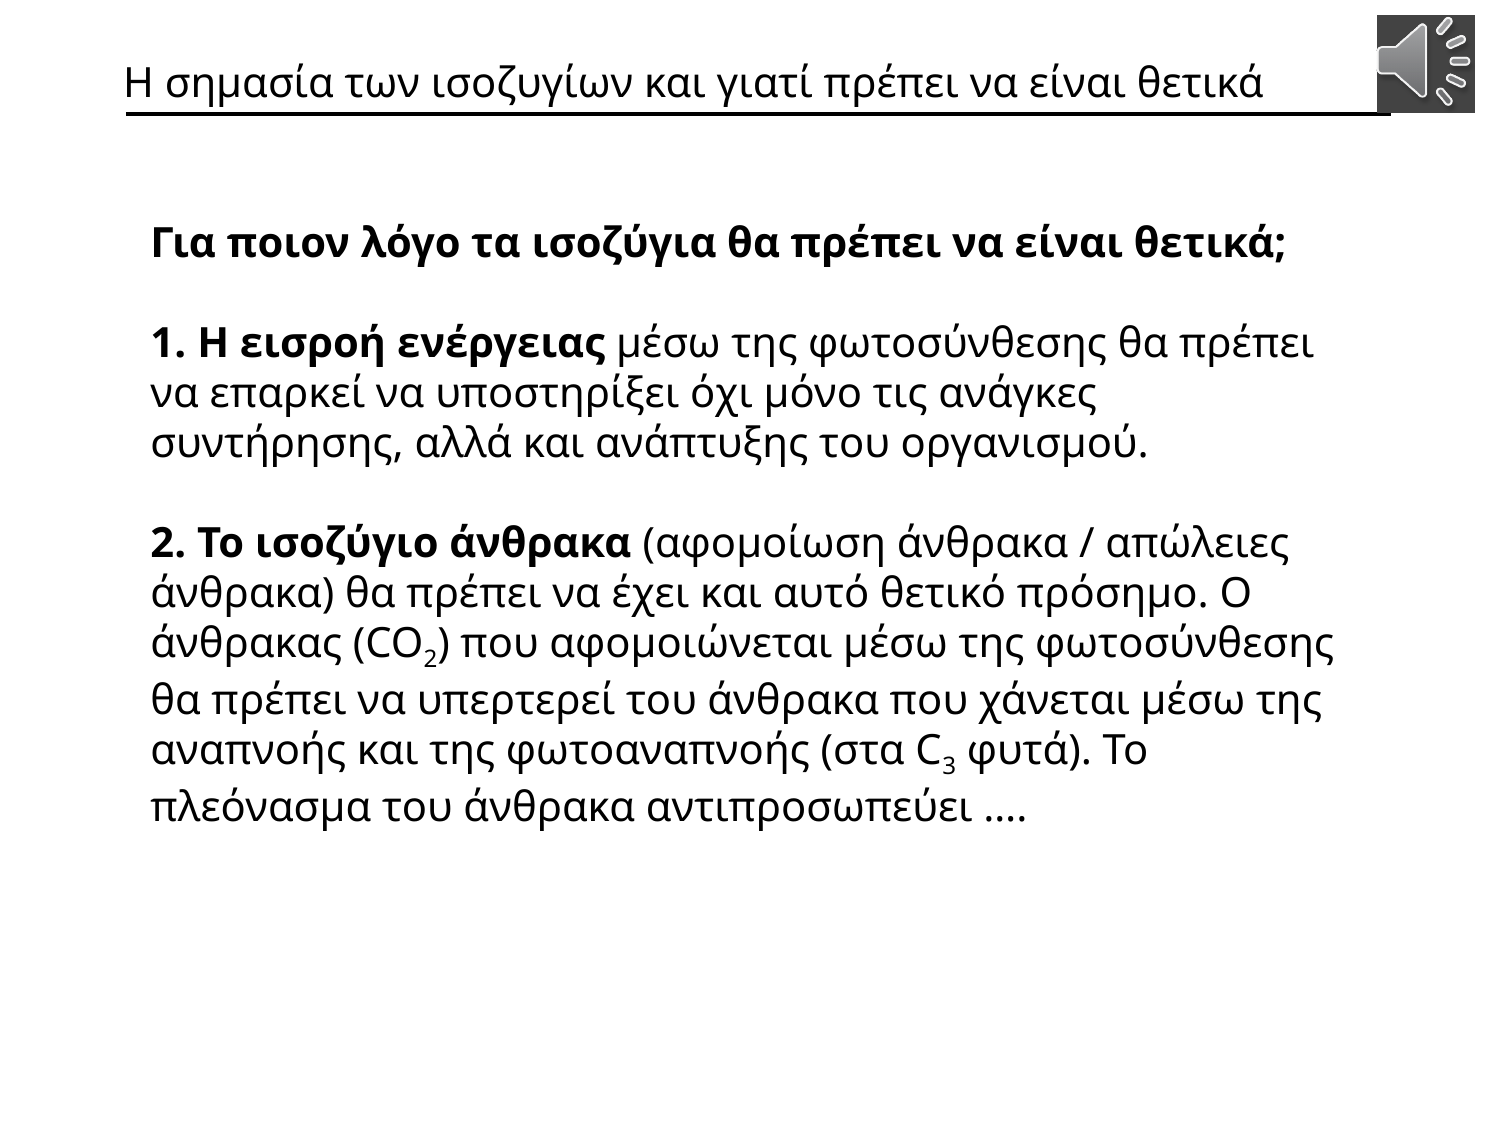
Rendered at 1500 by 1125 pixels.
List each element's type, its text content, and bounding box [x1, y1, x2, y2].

text_box Η σημασία των ισοζυγίων και γιατί πρέπει να είναι θετικά [108, 48, 1370, 114]
picture [1375, 13, 1477, 115]
text_box Για ποιον λόγο τα ισοζύγια θα πρέπει να είναι θετικά; 1. H εισροή ενέργειας μέσω της φωτοσύνθεσης θα πρέπει να επαρκεί να υποστηρίξει όχι μόνο τις ανάγκες συντήρησης, αλλά και ανάπτυξης του οργανισμού. 2. Το ισοζύγιο άνθρακα (αφομοίωση άνθρακα / απώλειες άνθρακα) θα πρέπει να έχει και αυτό θετικό πρόσημο. Ο άνθρακας (CO2) που αφομοιώνεται μέσω της φωτοσύνθεσης θα πρέπει να υπερτερεί του άνθρακα που χάνεται μέσω της αναπνοής και της φωτοαναπνοής (στα C3 φυτά). Το πλεόνασμα του άνθρακα αντιπροσωπεύει …. [135, 208, 1365, 837]
